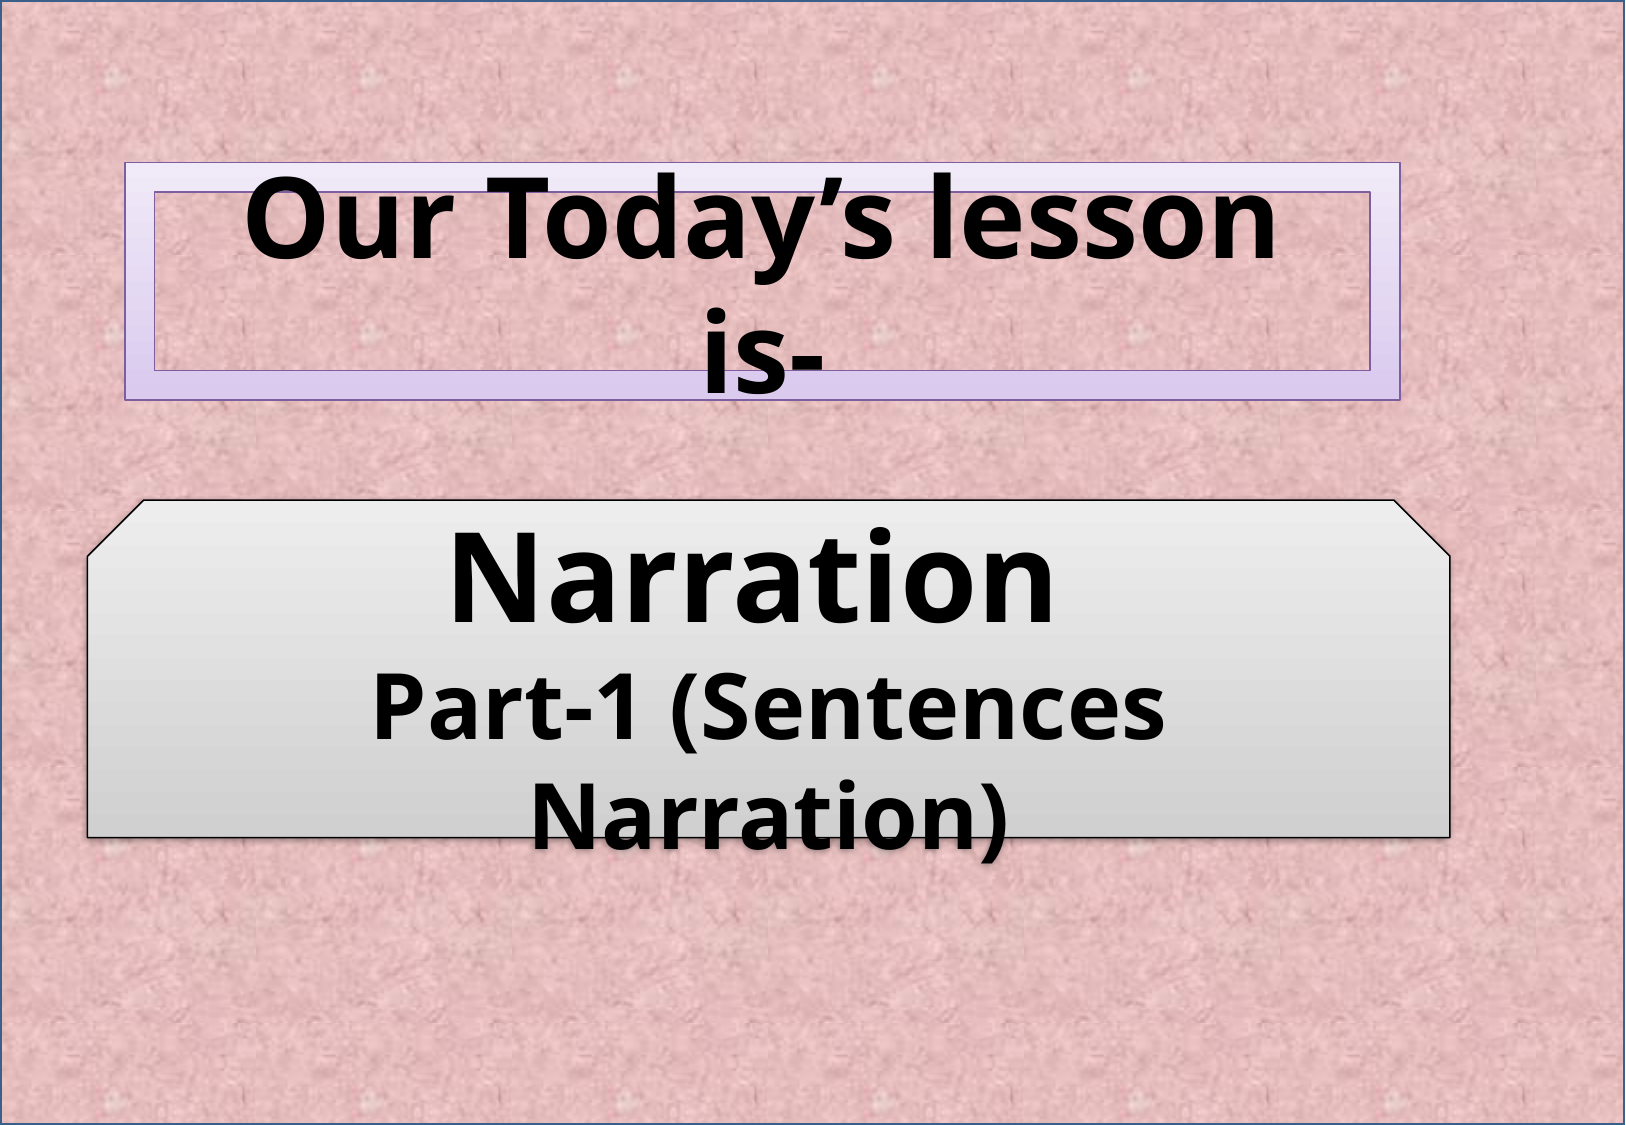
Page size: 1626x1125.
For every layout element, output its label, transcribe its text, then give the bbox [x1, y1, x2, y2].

text_box [0, 0, 1625, 1125]
text_box Our Today’s lesson is- [124, 162, 1401, 401]
text_box Narration Part-1 (Sentences Narration) [86, 499, 1451, 839]
